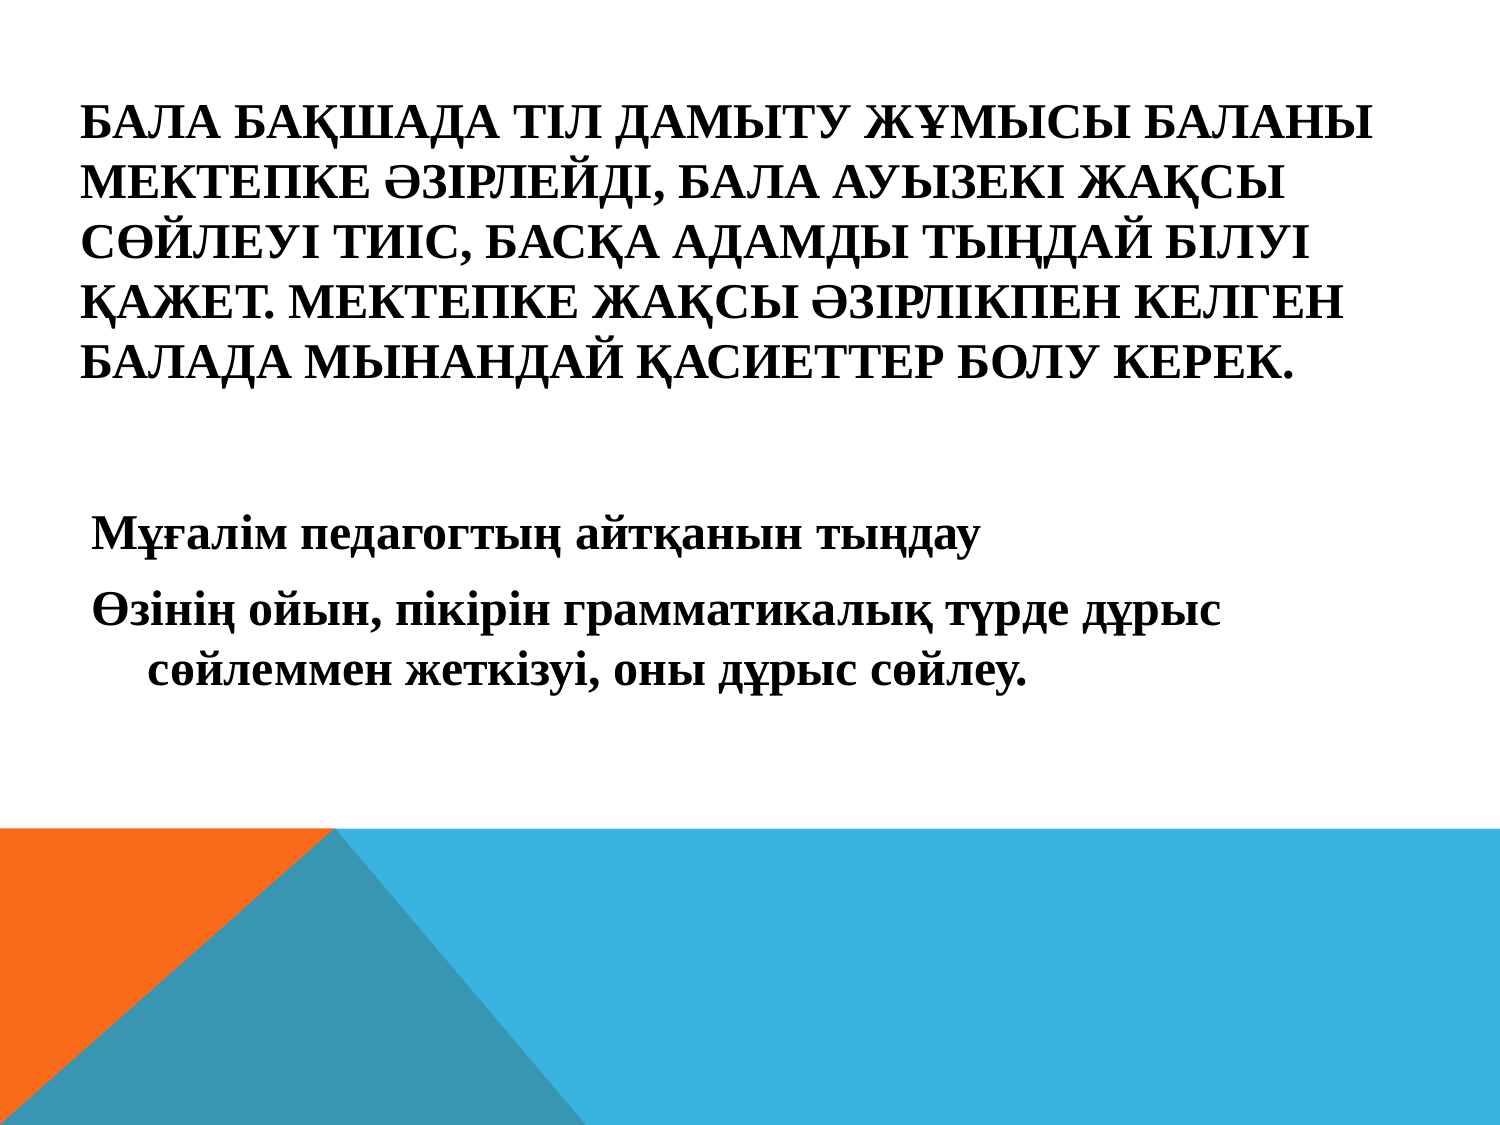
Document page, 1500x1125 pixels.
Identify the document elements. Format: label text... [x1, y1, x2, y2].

title Бала бақшада тіл дамыту жұмысы баланы мектепке әзірлейді, бала ауызекі жақсы сөйлеуі тиіс, басқа адамды тыңдай білуі қажет. Мектепке жақсы әзірлікпен келген балада мынандай қасиеттер болу керек. [64, 45, 1425, 492]
list Мұғалім педагогтың айтқанын тыңдау Өзінің ойын, пікірін грамматикалық түрде дұрыс сөйлеммен жеткізуі, оны дұрыс сөйлеу. [76, 491, 1425, 1005]
